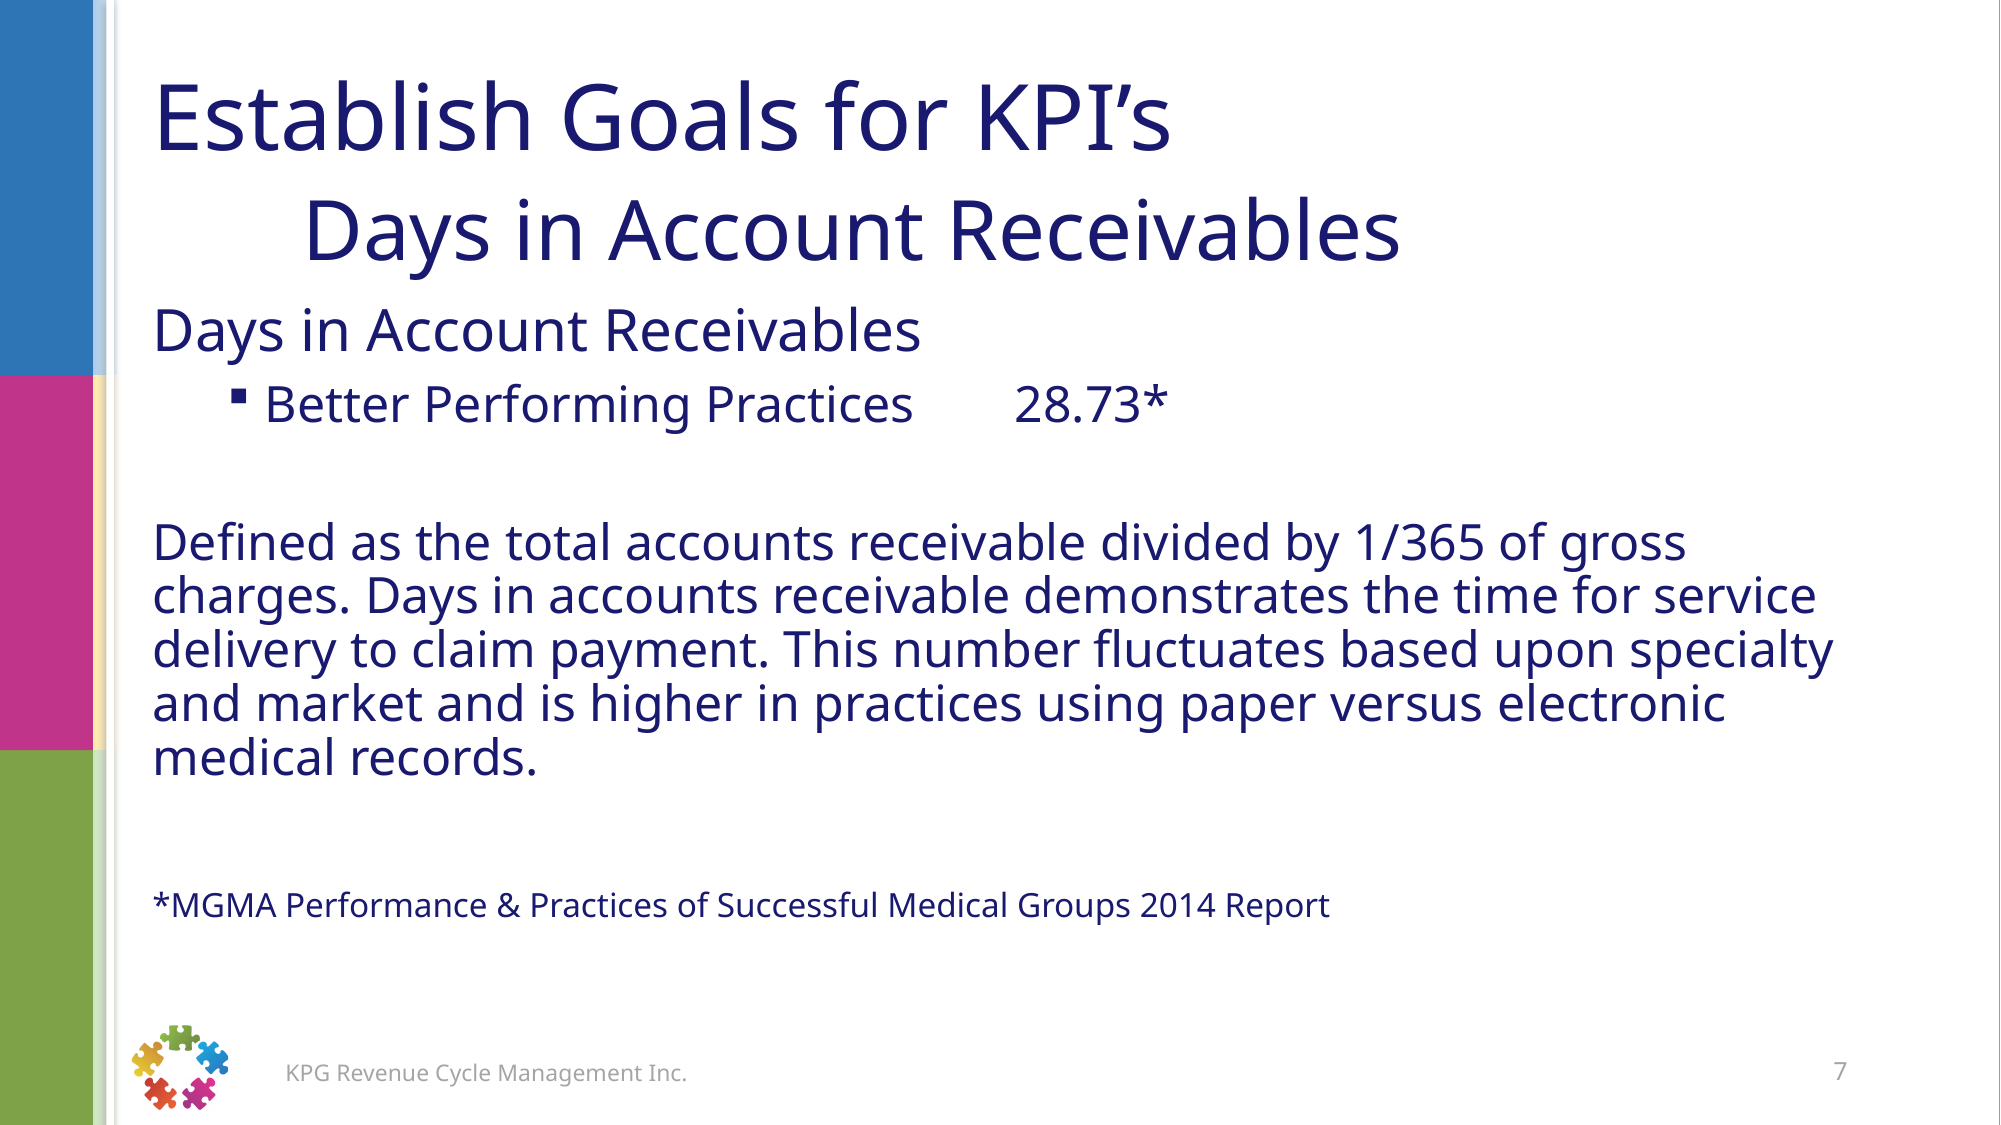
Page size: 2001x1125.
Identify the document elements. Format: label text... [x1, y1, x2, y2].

title Establish Goals for KPI’s Days in Account Receivables [137, 59, 1863, 278]
list Days in Account Receivables Better Performing Practices 28.73* Defined as the total accounts receivable divided by 1/365 of gross charges. Days in accounts receivable demonstrates the time for service delivery to claim payment. This number fluctuates based upon specialty and market and is higher in practices using paper versus electronic medical records. *MGMA Performance & Practices of Successful Medical Groups 2014 Report [137, 293, 1863, 1008]
slide_number 7 [1325, 1042, 1863, 1103]
